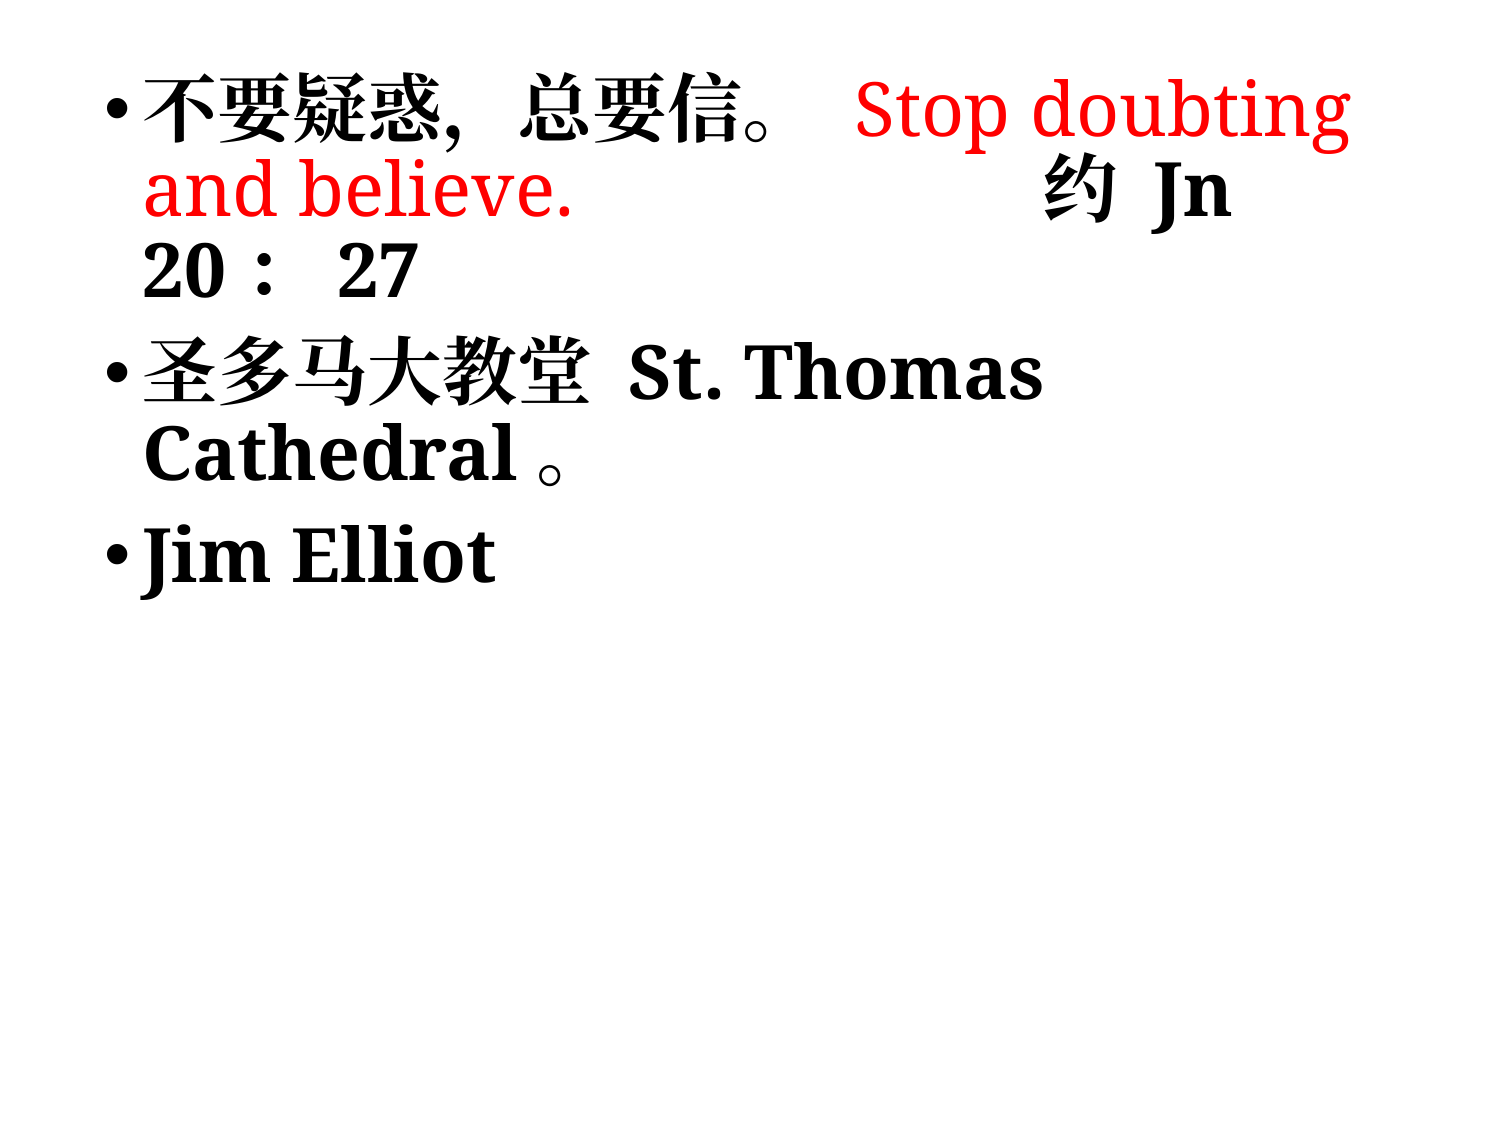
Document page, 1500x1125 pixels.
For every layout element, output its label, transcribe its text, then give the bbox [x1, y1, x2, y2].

list 不要疑惑，总要信。 Stop doubting and believe. 约 Jn 20：27 圣多马大教堂 St. Thomas Cathedral。 Jim Elliot [89, 63, 1425, 1014]
